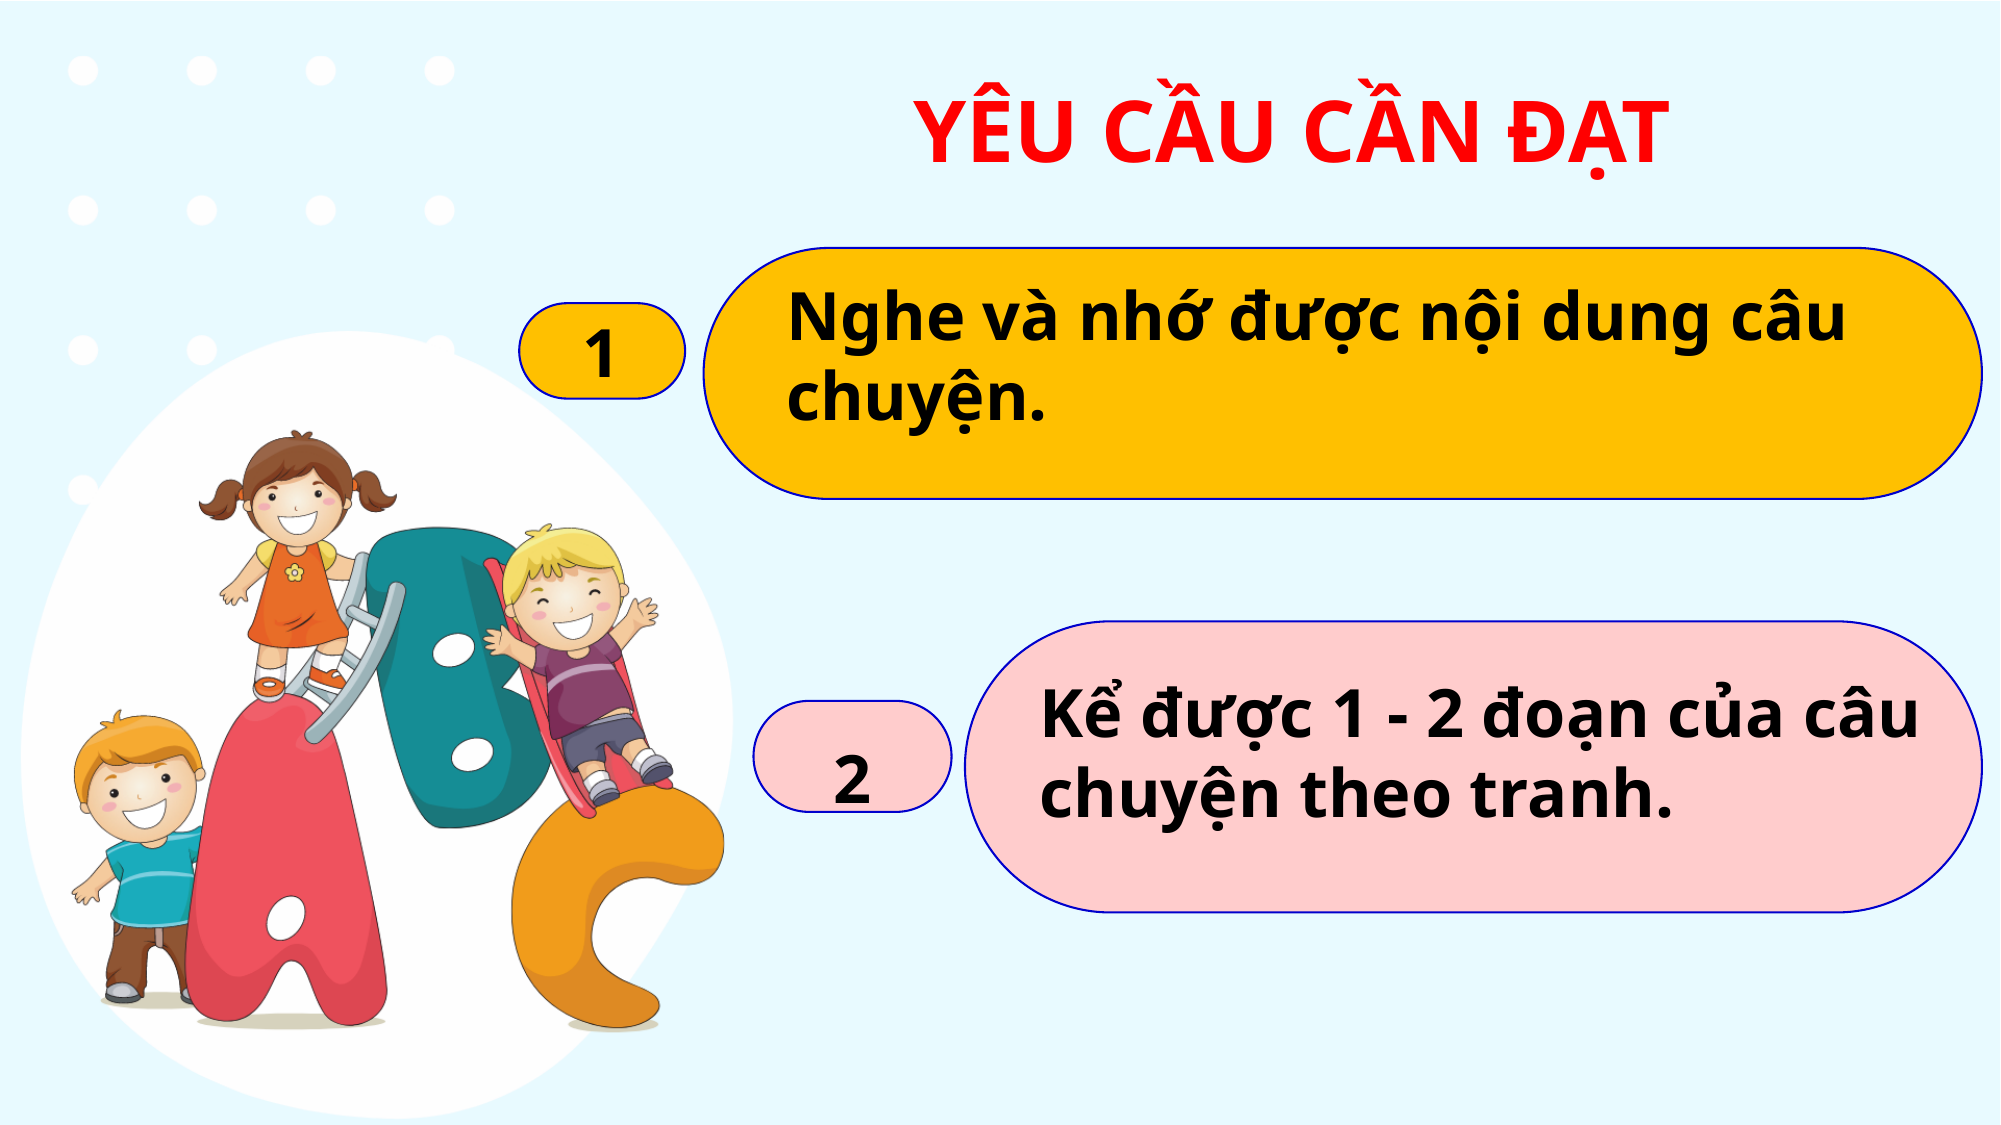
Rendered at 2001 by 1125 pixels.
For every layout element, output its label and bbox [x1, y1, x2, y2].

text_box [519, 247, 1982, 499]
text_box [753, 621, 1982, 913]
picture [0, 1, 2000, 1125]
